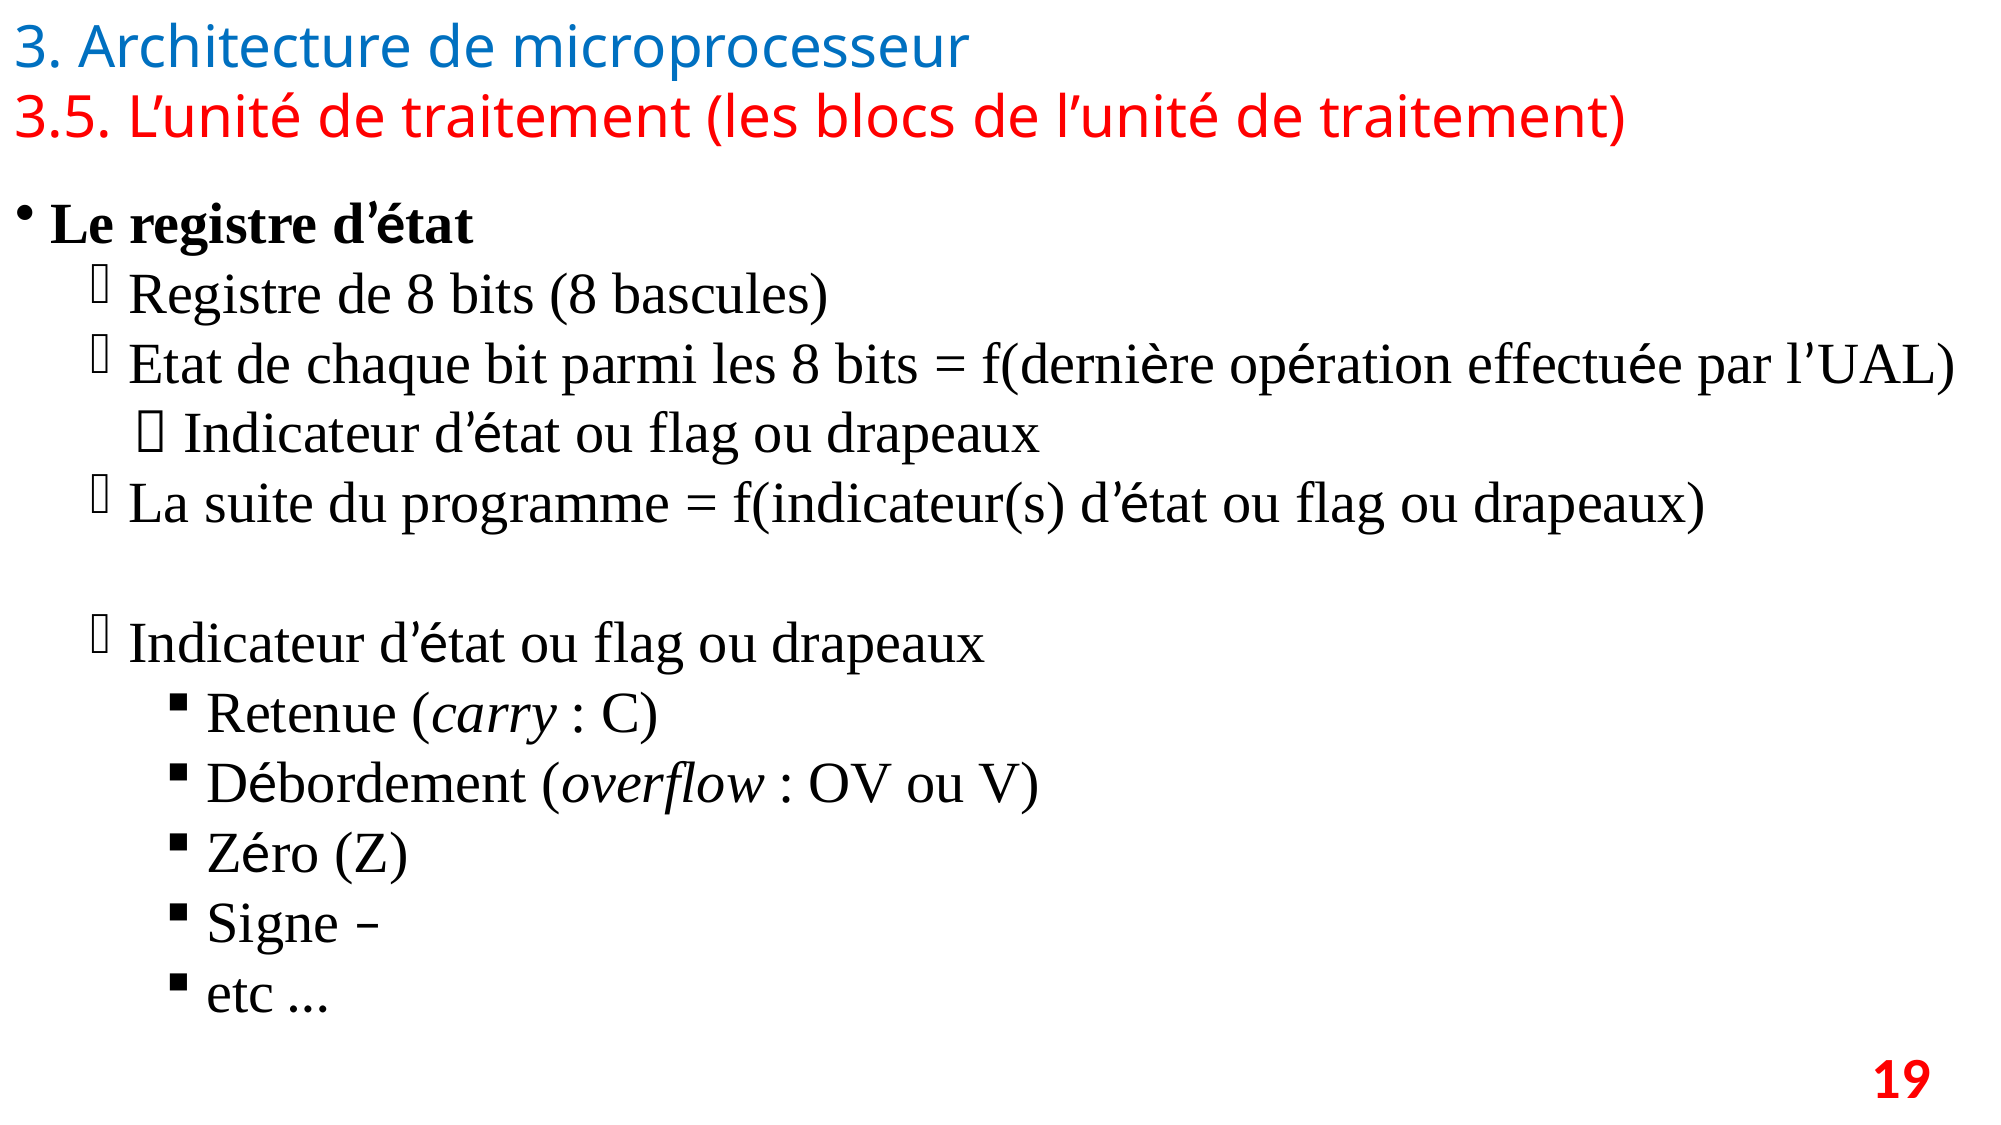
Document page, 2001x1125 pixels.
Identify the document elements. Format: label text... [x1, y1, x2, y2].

slide_number 19 [1495, 1044, 1946, 1105]
text_box 3. Architecture de microprocesseur 3.5. L’unité de traitement (les blocs de l’unité de traitement) [0, 1, 2000, 157]
text_box Le registre d’état Registre de 8 bits (8 bascules) Etat de chaque bit parmi les 8 bits = f(dernière opération effectuée par l’UAL)  Indicateur d’état ou flag ou drapeaux La suite du programme = f(indicateur(s) d’état ou flag ou drapeaux) Indicateur d’état ou flag ou drapeaux Retenue (carry : C) Débordement (overflow : OV ou V) Zéro (Z) Signe – etc … [0, 177, 1994, 1032]
